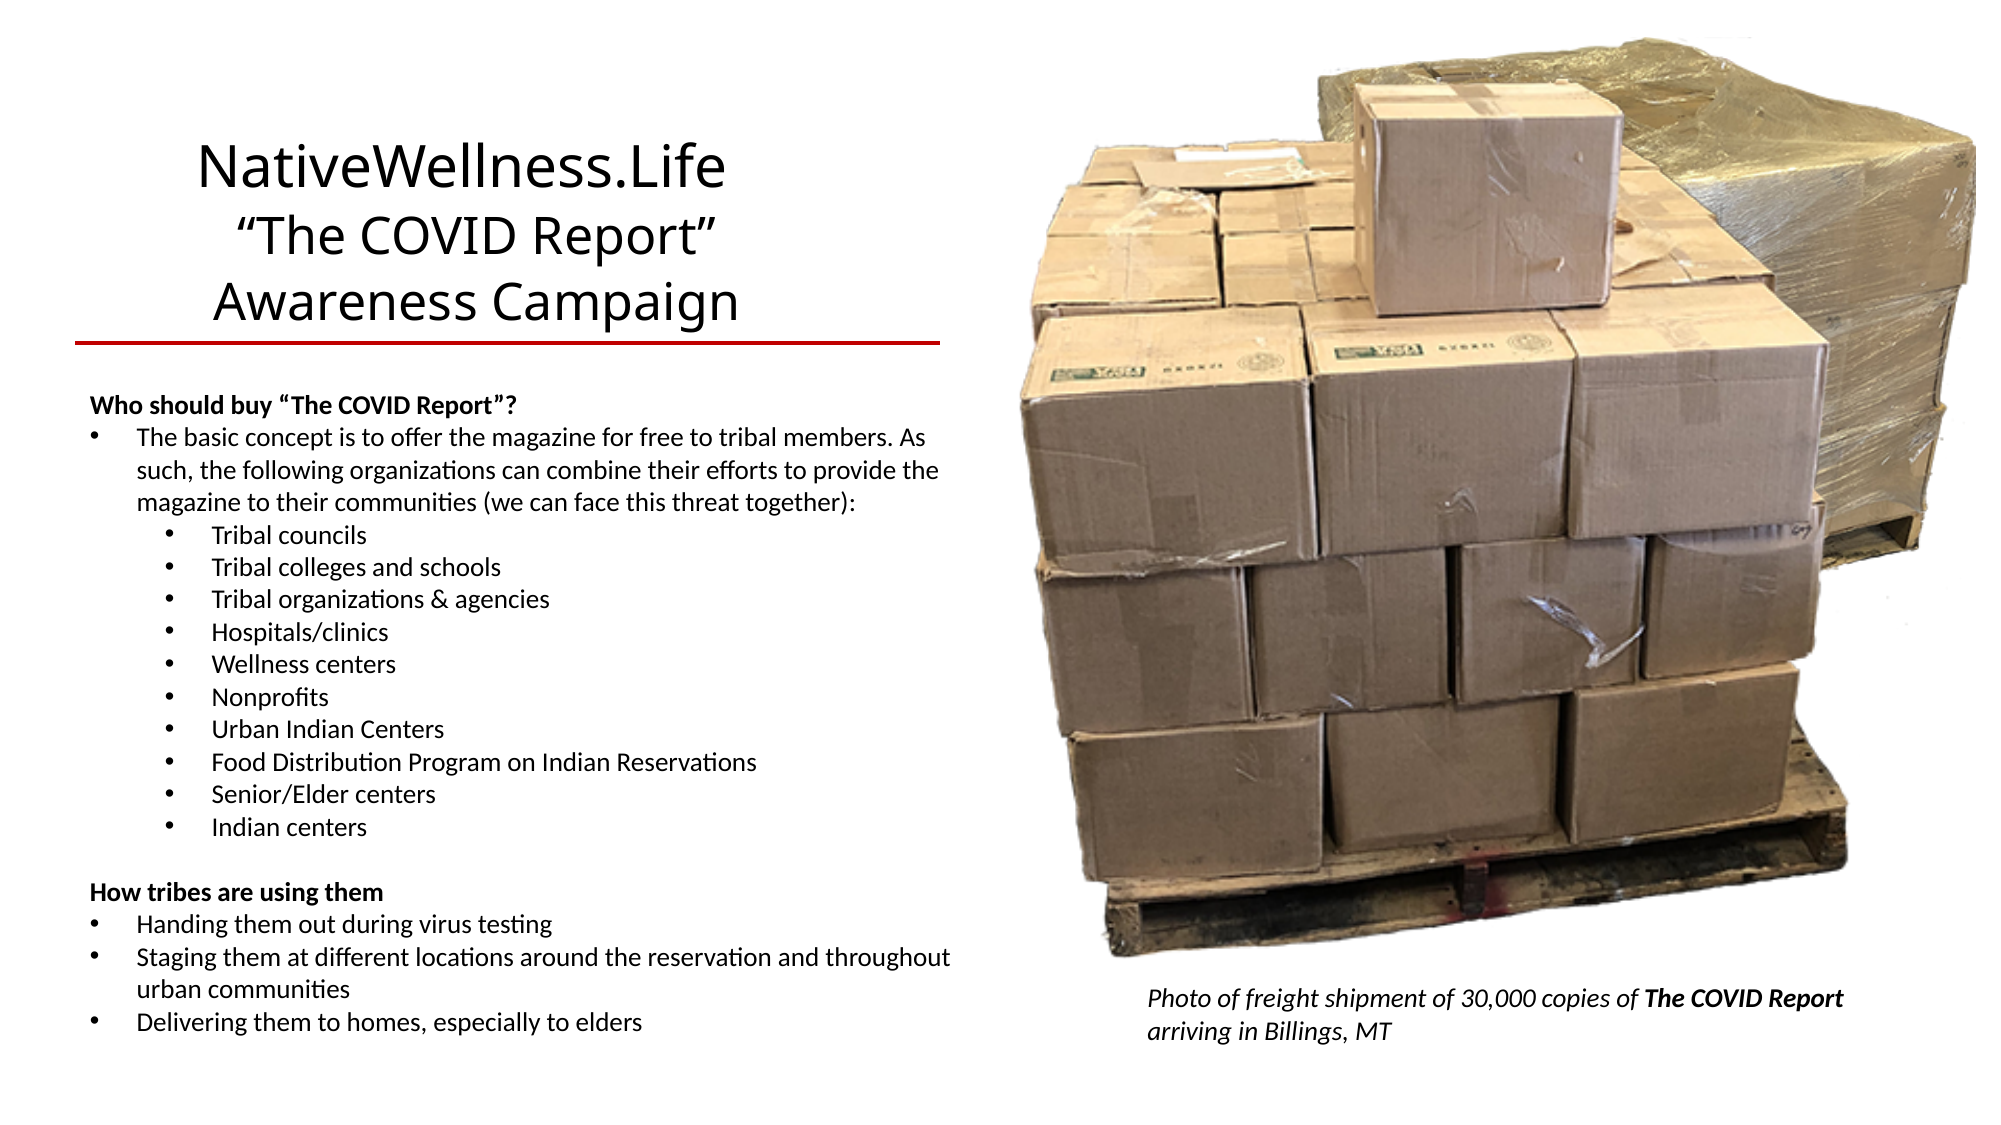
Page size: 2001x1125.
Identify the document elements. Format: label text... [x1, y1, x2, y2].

picture [997, 37, 1976, 974]
text_box NativeWellness.Life “The COVID Report” Awareness Campaign [2, 128, 953, 340]
text_box Photo of freight shipment of 30,000 copies of The COVID Report arriving in Billings, MT [1132, 974, 1863, 1053]
text_box Who should buy “The COVID Report”? The basic concept is to offer the magazine for free to tribal members. As such, the following organizations can combine their efforts to provide the magazine to their communities (we can face this threat together): Tribal councils Tribal colleges and schools Tribal organizations & agencies Hospitals/clinics Wellness centers Nonprofits Urban Indian Centers Food Distribution Program on Indian Reservations Senior/Elder centers Indian centers How tribes are using them Handing them out during virus testing Staging them at different locations around the reservation and throughout urban communities Delivering them to homes, especially to elders [74, 379, 983, 1104]
